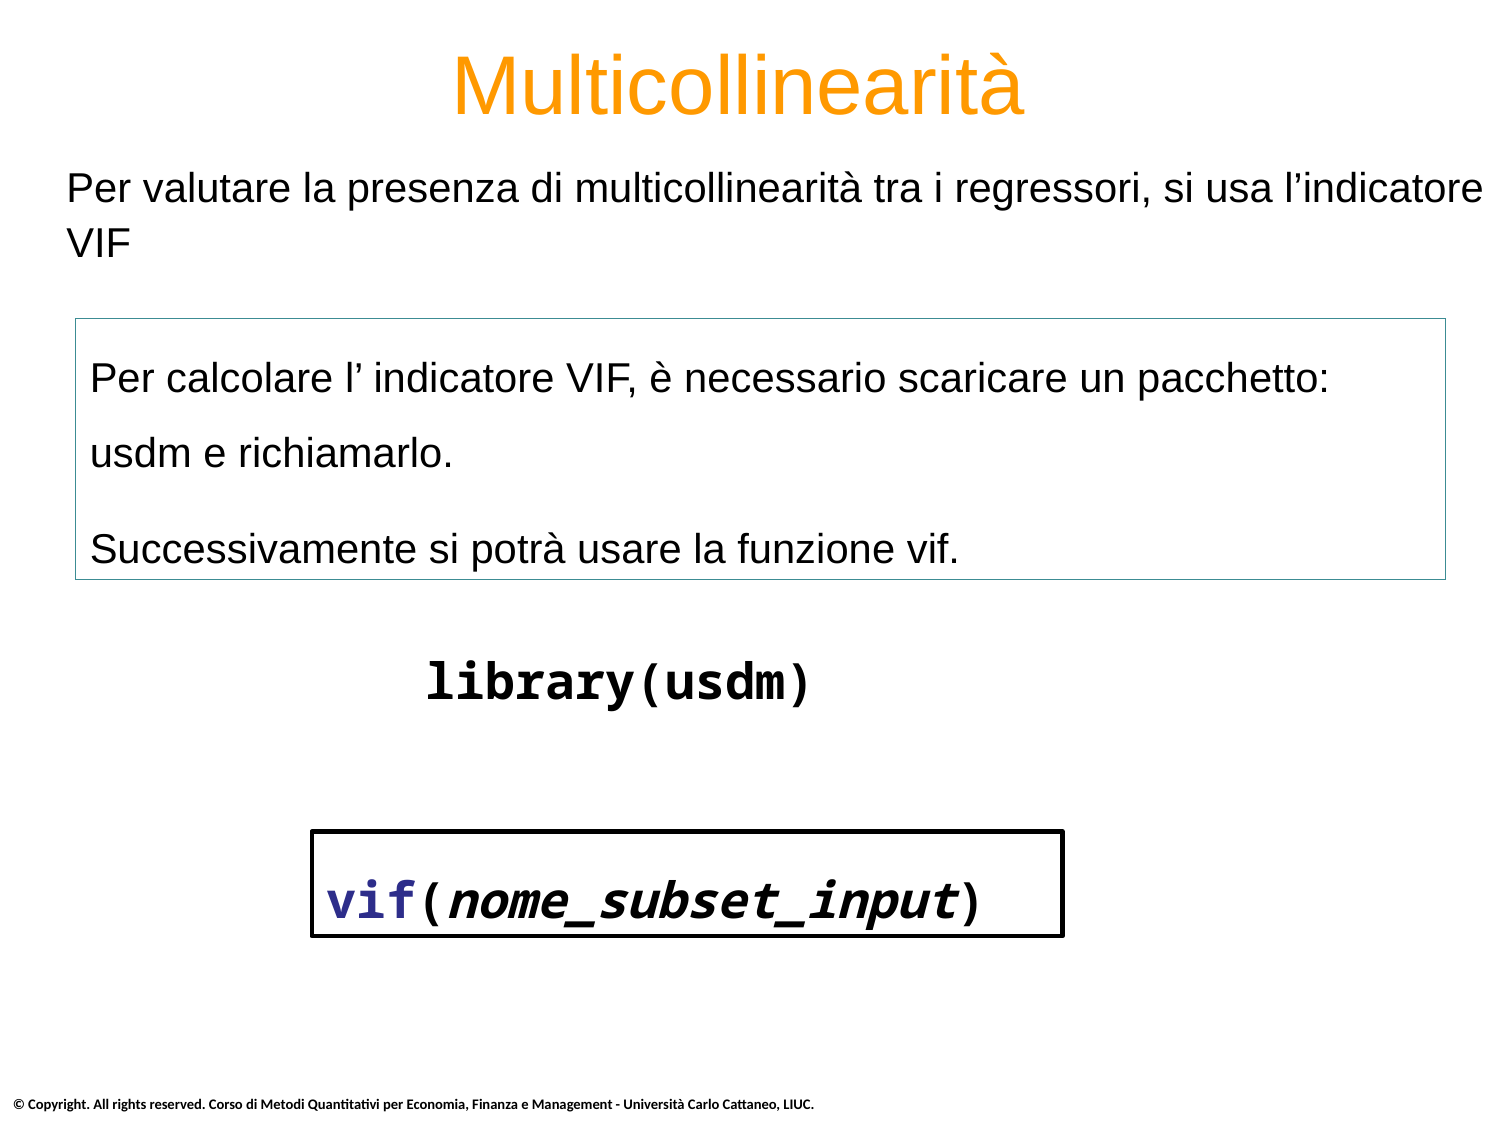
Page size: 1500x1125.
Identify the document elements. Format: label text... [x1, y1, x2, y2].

text_box © Copyright. All rights reserved. Corso di Metodi Quantitativi per Economia, Finanza e Management - Università Carlo Cattaneo, LIUC. [0, 1087, 1488, 1120]
text_box library(usdm) [410, 612, 1112, 718]
title Multicollinearità [75, 0, 1425, 148]
text_box Per valutare la presenza di multicollinearità tra i regressori, si usa l’indicatore VIF [51, 148, 1500, 274]
text_box Per calcolare l’ indicatore VIF, è necessario scaricare un pacchetto: usdm e richiamarlo. Successivamente si potrà usare la funzione vif. [75, 318, 1446, 580]
text_box vif(nome_subset_input) [310, 829, 1065, 938]
